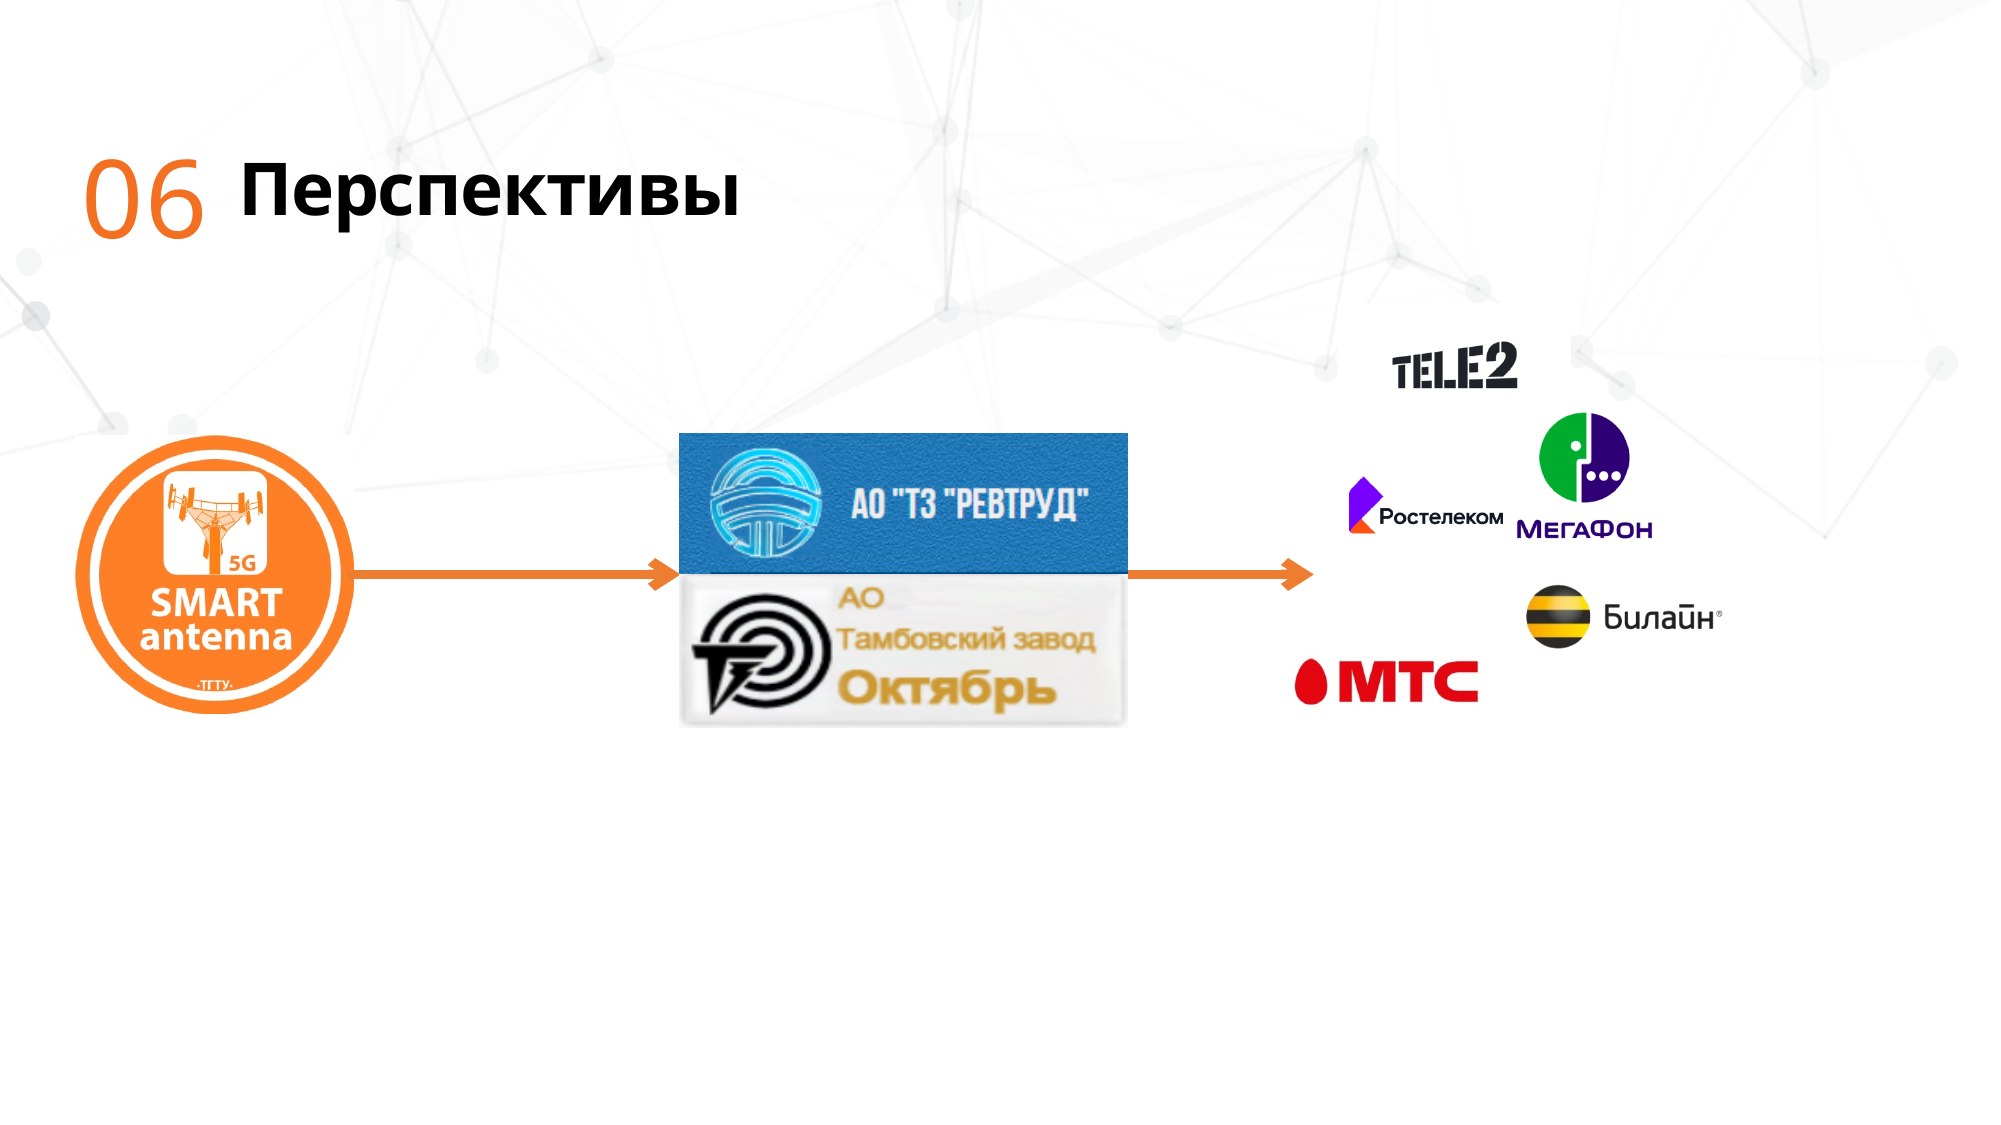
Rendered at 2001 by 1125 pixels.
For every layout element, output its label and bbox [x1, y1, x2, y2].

picture [1279, 303, 1749, 757]
picture [75, 435, 354, 714]
picture [679, 434, 1128, 728]
text_box [0, 0, 2000, 540]
